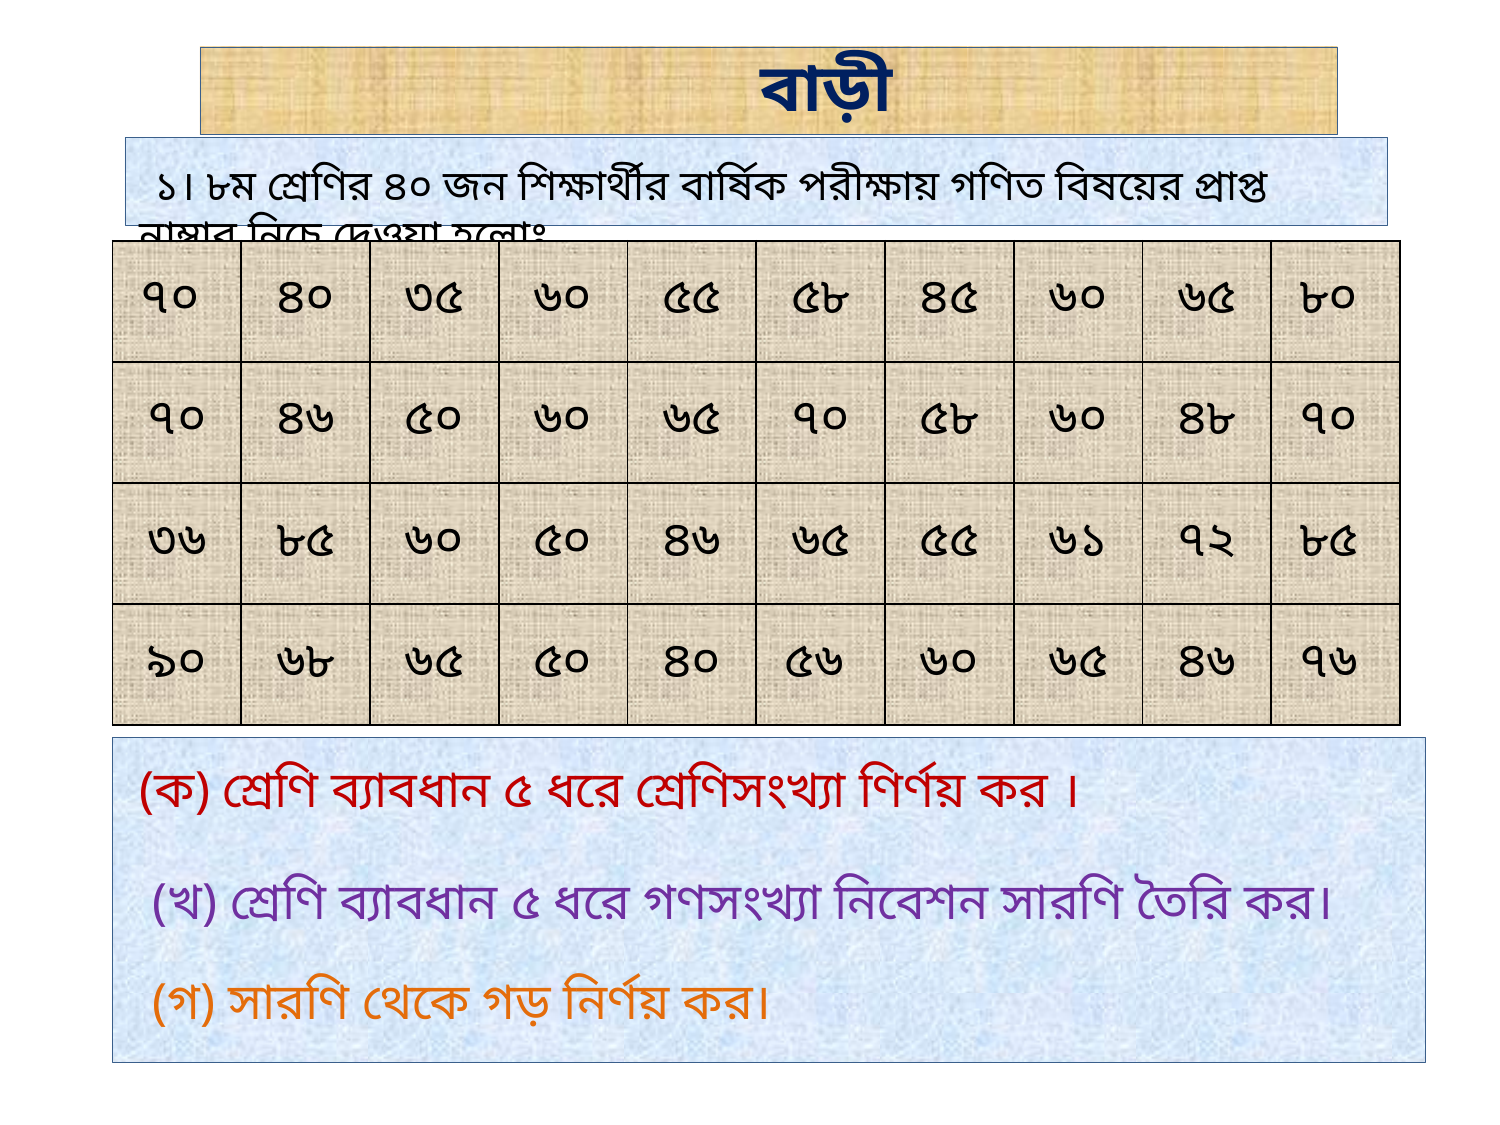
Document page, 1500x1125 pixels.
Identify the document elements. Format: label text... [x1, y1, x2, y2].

table_cell ৬৫ [628, 363, 755, 482]
table_cell ৪৬ [242, 363, 369, 482]
table_cell ৫৫ [886, 484, 1013, 603]
table_cell ৫০ [500, 605, 627, 724]
text_box [110, 735, 1427, 1064]
table_header ৫৫ [628, 242, 755, 361]
text_box [123, 135, 1389, 227]
table_cell ৭২ [1143, 484, 1270, 603]
table_header ৩৫ [371, 242, 498, 361]
table_cell ৬৫ [1015, 605, 1142, 724]
table_cell ৭৬ [1272, 605, 1399, 724]
text_box [988, 45, 1340, 135]
table_header ৬০ [500, 242, 627, 361]
table_header ৫৮ [757, 242, 884, 361]
table_cell ৪০ [628, 605, 755, 724]
table_cell ৬৮ [242, 605, 369, 724]
table_cell ৬৫ [371, 605, 498, 724]
table_header ৬৫ [1143, 242, 1270, 361]
table_cell ৮৫ [1272, 484, 1399, 603]
table_cell ৩৬ [113, 484, 240, 603]
table_header ৪৫ [886, 242, 1013, 361]
table_header ৪০ [242, 242, 369, 361]
table_cell ৬৫ [757, 484, 884, 603]
table_cell ৬১ [1015, 484, 1142, 603]
table_cell ৪৬ [1143, 605, 1270, 724]
text_box (খ) শ্রেণি ব্যাবধান ৫ ধরে গণসংখ্যা নিবেশন সারণি তৈরি কর। [124, 862, 1413, 938]
table_cell ৫৬ [757, 605, 884, 724]
table_header ৭০ [113, 242, 240, 361]
table_cell ৬০ [500, 363, 627, 482]
table_cell ৪৮ [1143, 363, 1270, 482]
table_cell ৫৮ [886, 363, 1013, 482]
table_header ৮০ [1272, 242, 1399, 361]
table_cell ৮৫ [242, 484, 369, 603]
table_cell ৯০ [113, 605, 240, 724]
table_cell ৪৬ [628, 484, 755, 603]
table_cell ৭০ [757, 363, 884, 482]
text_box বাড়ী কাজ [650, 37, 988, 135]
text_box [198, 45, 650, 135]
table_cell ৭০ [1272, 363, 1399, 482]
table_cell ৫০ [500, 484, 627, 603]
table_cell ৬০ [1015, 363, 1142, 482]
text_box (ক) শ্রেণি ব্যাবধান ৫ ধরে শ্রেণিসংখ্যা ণির্ণয় কর । [124, 749, 1400, 825]
table_header ৬০ [1015, 242, 1142, 361]
text_box ১। ৮ম শ্রেণির ৪০ জন শিক্ষার্থীর বার্ষিক পরীক্ষায় গণিত বিষয়ের প্রাপ্ত নাম্বার নিচে দেওয়া হলোঃ [124, 151, 1388, 240]
table_cell ৭০ [113, 363, 240, 482]
table_cell ৫০ [371, 363, 498, 482]
table_cell ৬০ [886, 605, 1013, 724]
text_box (গ) সারণি থেকে গড় নির্ণয় কর। [124, 962, 1388, 1038]
table_cell ৬০ [371, 484, 498, 603]
